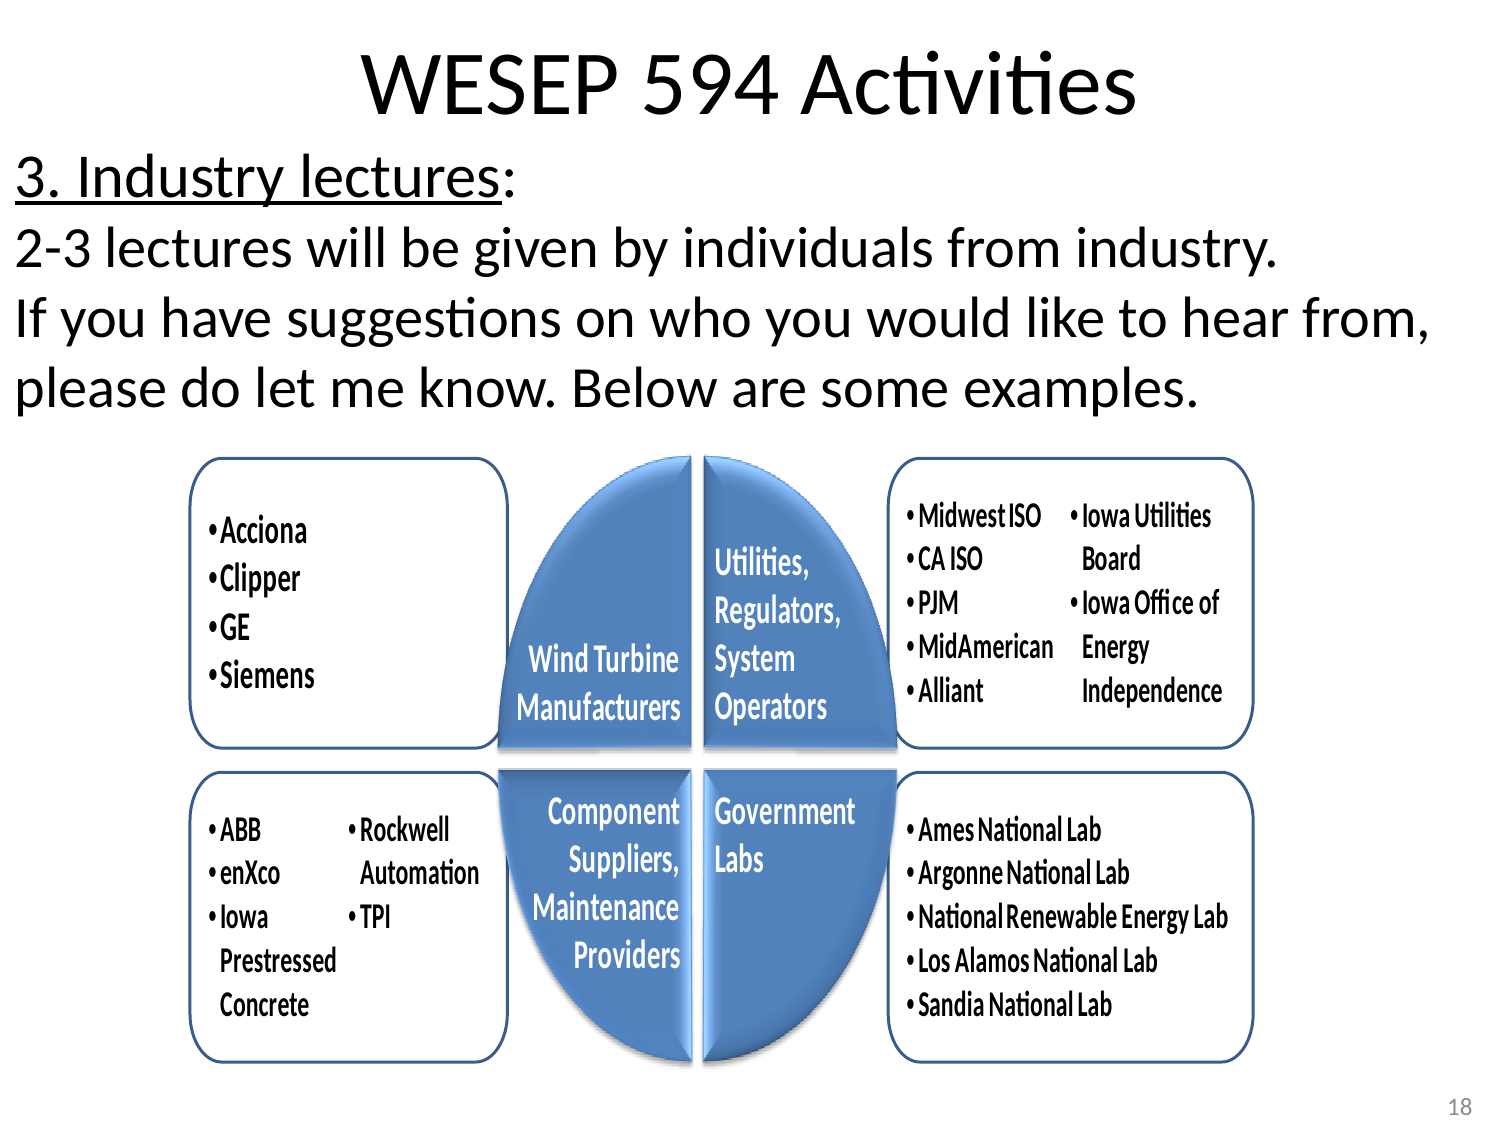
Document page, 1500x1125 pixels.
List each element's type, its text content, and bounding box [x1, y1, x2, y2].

picture [187, 449, 1255, 1076]
title WESEP 594 Activities [75, 12, 1425, 127]
text_box 3. Industry lectures: 2-3 lectures will be given by individuals from industry. If you have suggestions on who you would like to hear from, please do let me know. Below are some examples. [0, 127, 1488, 427]
slide_number 18 [1137, 1074, 1488, 1125]
